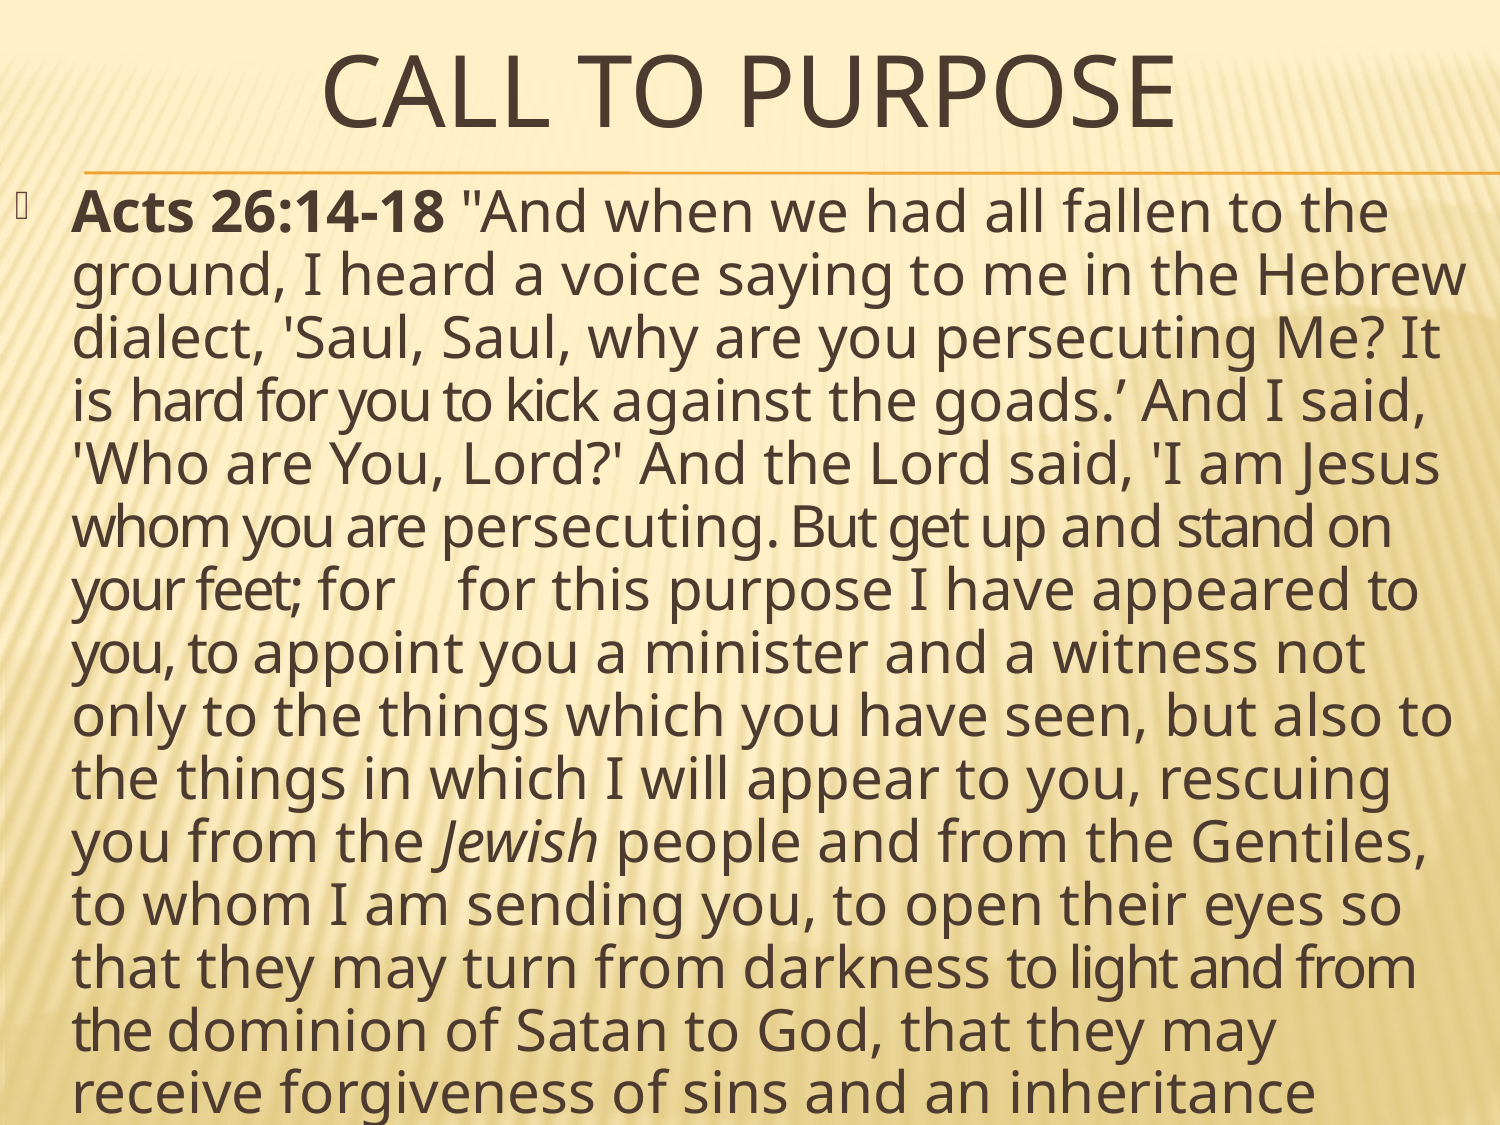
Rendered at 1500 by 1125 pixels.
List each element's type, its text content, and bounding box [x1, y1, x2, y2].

list Acts 26:14-18 "And when we had all fallen to the ground, I heard a voice saying to me in the Hebrew dialect, 'Saul, Saul, why are you persecuting Me? It is hard for you to kick against the goads.’ And I said, 'Who are You, Lord?' And the Lord said, 'I am Jesus whom you are persecuting. But get up and stand on your feet; for for this purpose I have appeared to you, to appoint you a minister and a witness not only to the things which you have seen, but also to the things in which I will appear to you, rescuing you from the Jewish people and from the Gentiles, to whom I am sending you, to open their eyes so that they may turn from darkness to light and from the dominion of Satan to God, that they may receive forgiveness of sins and an inheritance among those who have been sanctified by faith in Me.' [0, 174, 1500, 1125]
title CALL TO PURPOSE [0, 0, 1500, 174]
